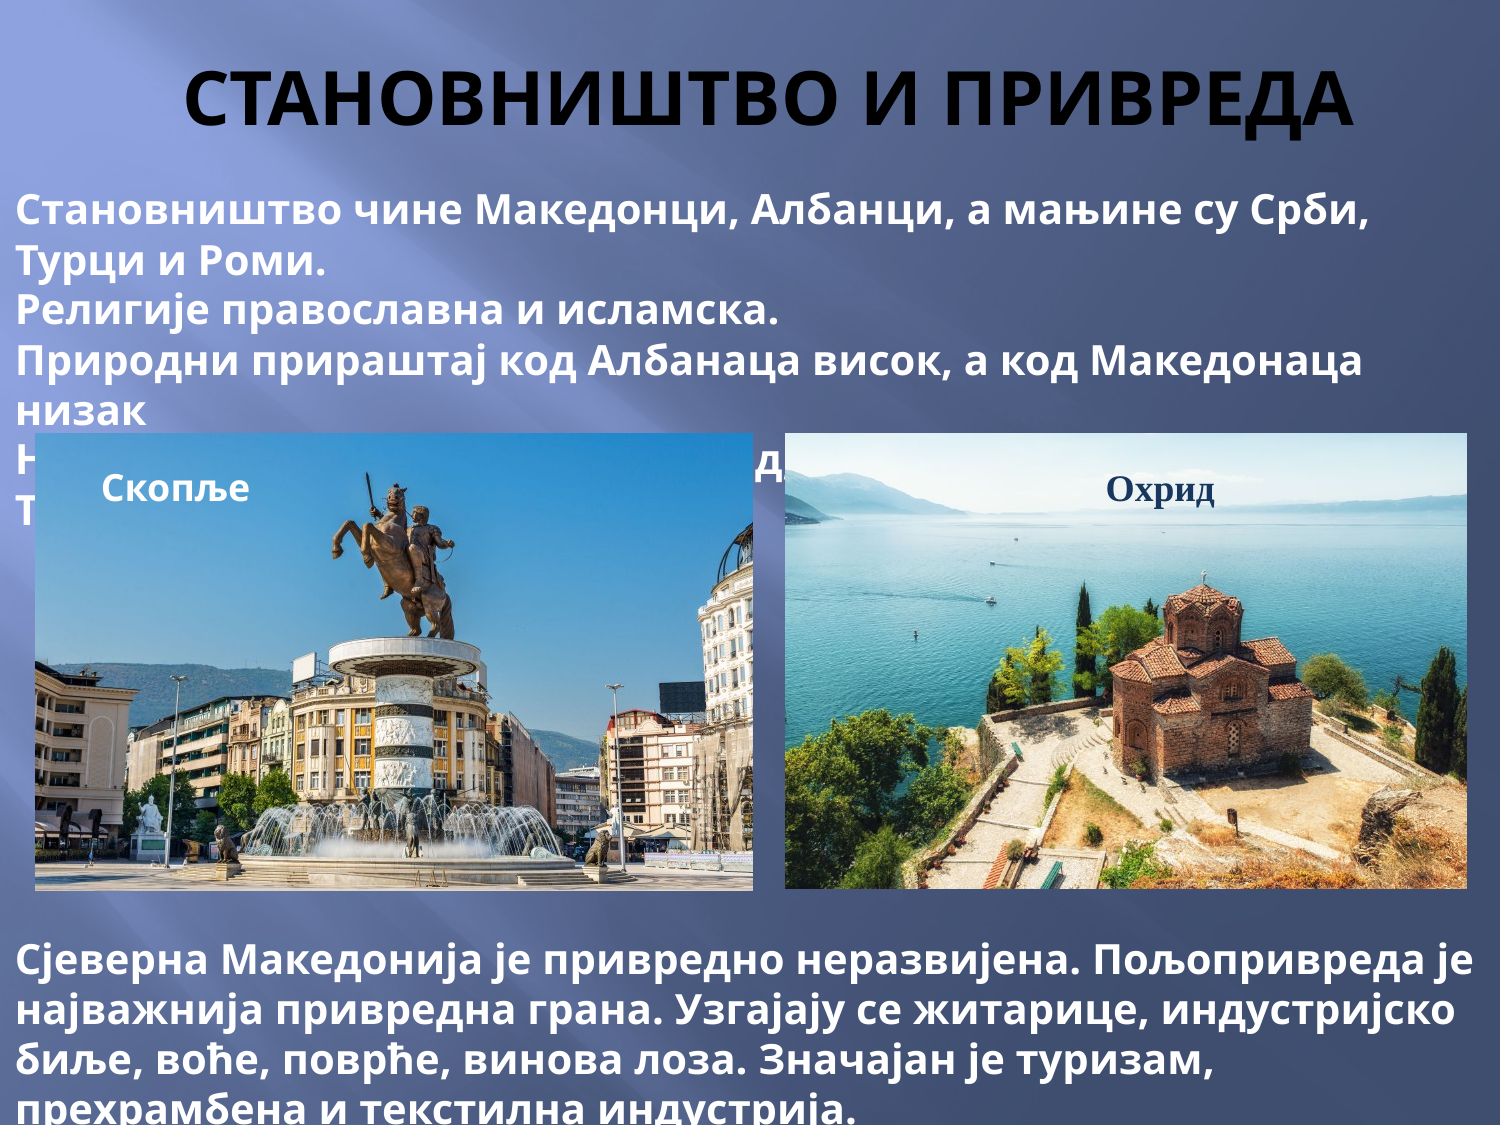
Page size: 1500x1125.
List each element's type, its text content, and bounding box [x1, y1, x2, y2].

text_box Сјеверна Македонија је привредно неразвијена. Пољопривреда је најважнија привредна грана. Узгајају се житарице, индустријско биље, воће, поврће, винова лоза. Значајан је туризам, прехрамбена и текстилна индустрија. [0, 925, 1500, 1125]
picture [34, 433, 753, 891]
title СТАНОВНИШТВО И ПРИВРЕДА [93, 35, 1444, 141]
text_box Становништво чине Македонци, Албанци, а мањине су Срби, Турци и Роми. Религије православна и исламска. Природни прираштај код Албанаца висок, а код Македонаца низак Највећи градови су Скопље, Охрид, Битола, Прилеп, Куманово, Тетово. [0, 175, 1500, 541]
picture [784, 433, 1468, 890]
